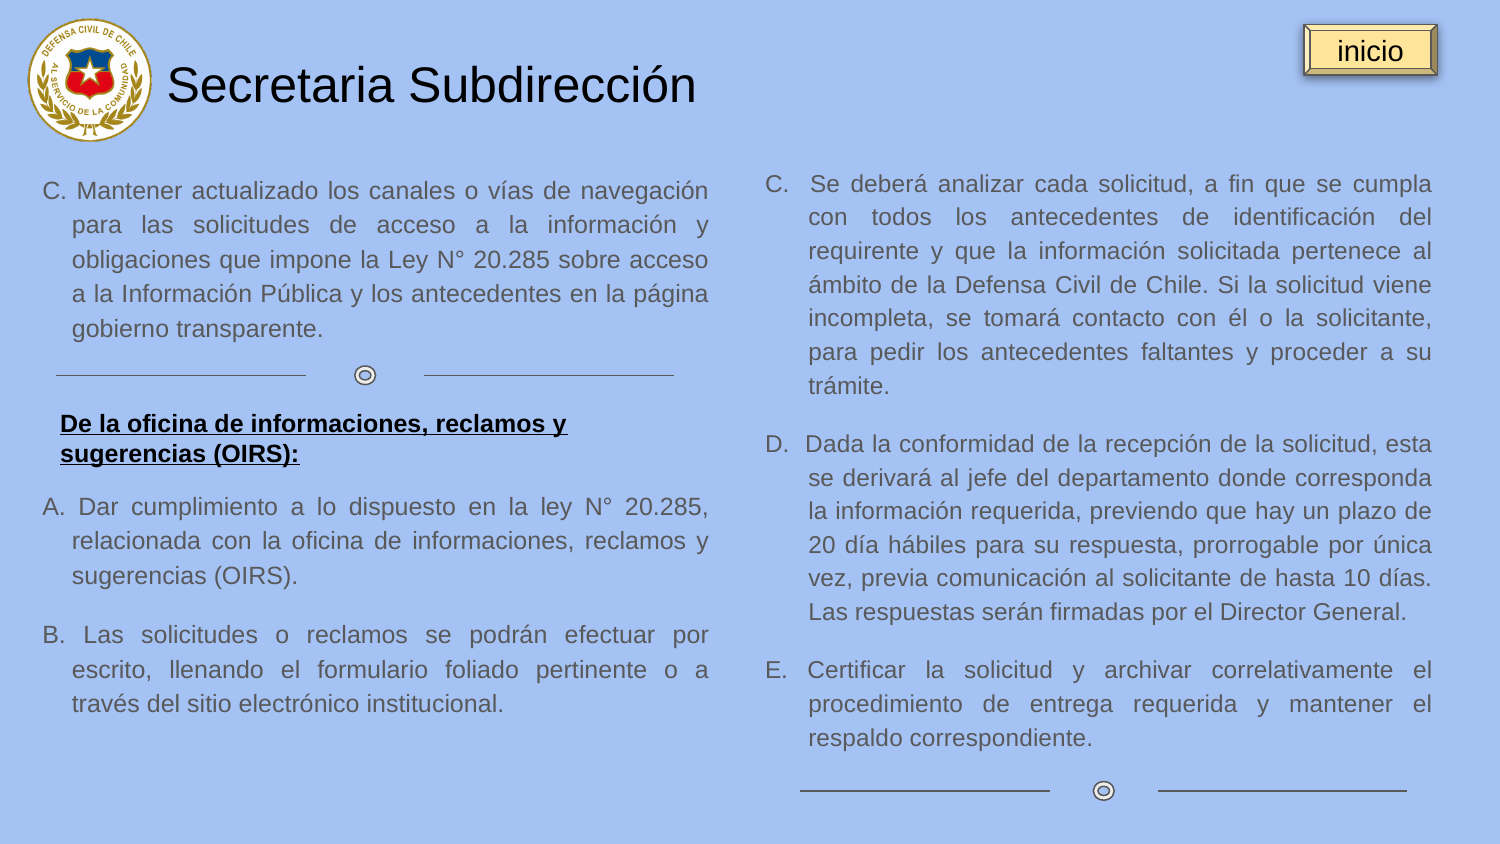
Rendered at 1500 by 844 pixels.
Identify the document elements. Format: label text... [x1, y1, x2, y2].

title Secretaria Subdirección [156, 32, 718, 128]
text_box [354, 366, 376, 385]
text_box [1093, 781, 1115, 801]
text_box inicio [1303, 24, 1438, 75]
list C. Se deberá analizar cada solicitud, a fin que se cumpla con todos los antecedentes de identificación del requirente y que la información solicitada pertenece al ámbito de la Defensa Civil de Chile. Si la solicitud viene incompleta, se tomará contacto con él o la solicitante, para pedir los antecedentes faltantes y proceder a su trámite. D. Dada la conformidad de la recepción de la solicitud, esta se derivará al jefe del departamento donde corresponda la información requerida, previendo que hay un plazo de 20 día hábiles para su respuesta, prorrogable por única vez, previa comunicación al solicitante de hasta 10 días. Las respuestas serán firmadas por el Director General. E. Certificar la solicitud y archivar correlativamente el procedimiento de entrega requerida y mantener el respaldo correspondiente. [750, 148, 1448, 800]
text_box De la oficina de informaciones, reclamos y sugerencias (OIRS): [45, 392, 686, 452]
picture [27, 17, 152, 143]
list C. Mantener actualizado los canales o vías de navegación para las solicitudes de acceso a la información y obligaciones que impone la Ley N° 20.285 sobre acceso a la Información Pública y los antecedentes en la página gobierno transparente. A. Dar cumplimiento a lo dispuesto en la ley N° 20.285, relacionada con la oficina de informaciones, reclamos y sugerencias (OIRS). B. Las solicitudes o reclamos se podrán efectuar por escrito, llenando el formulario foliado pertinente o a través del sitio electrónico institucional. [27, 155, 726, 807]
